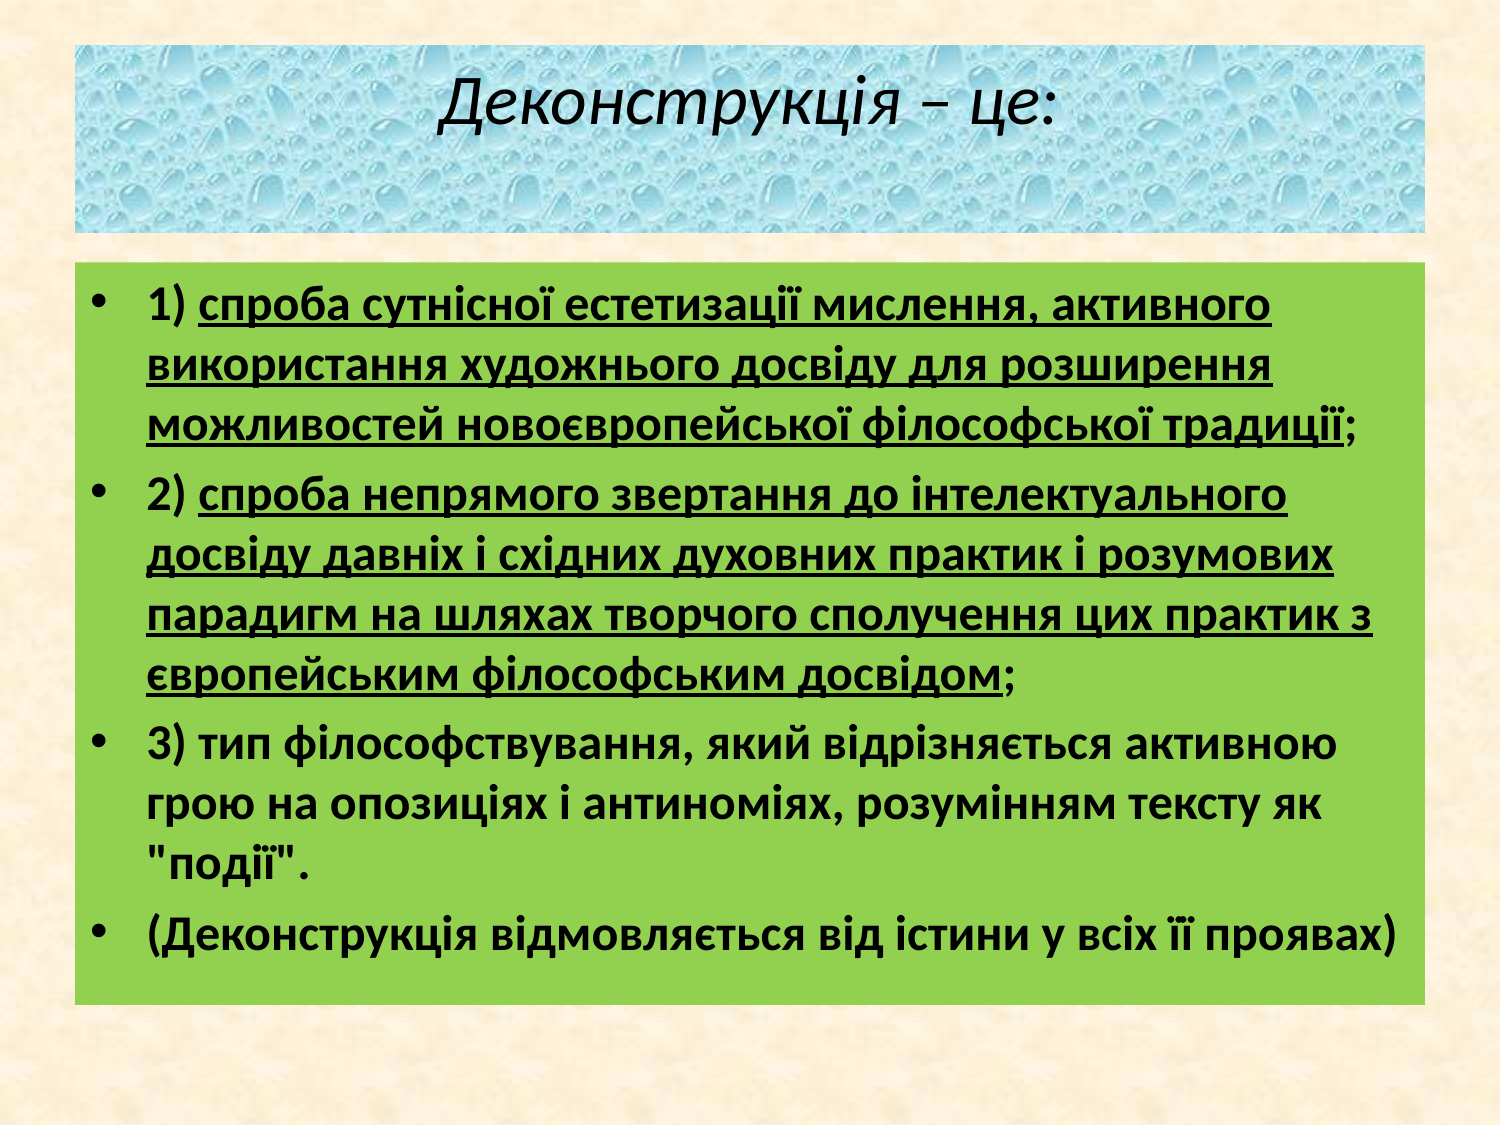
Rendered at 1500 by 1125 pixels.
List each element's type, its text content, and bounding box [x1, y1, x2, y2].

title Деконструкція – це: [74, 44, 1426, 233]
list 1) спроба сутнісної естетизації мислення, активного використання художнього досвіду для розширення можливостей новоєвропейської філософської традиції; 2) спроба непрямого звертання до інтелектуального досвіду давніх і східних духовних практик і розумових парадигм на шляхах творчого сполучення цих практик з європейським філософським досвідом; 3) тип філософствування, який відрізняється активною грою на опозиціях і антиноміях, розумінням тексту як "події". (Деконструкція відмовляється від істини у всіх її проявах) [74, 262, 1426, 1006]
picture [0, 0, 1500, 1125]
